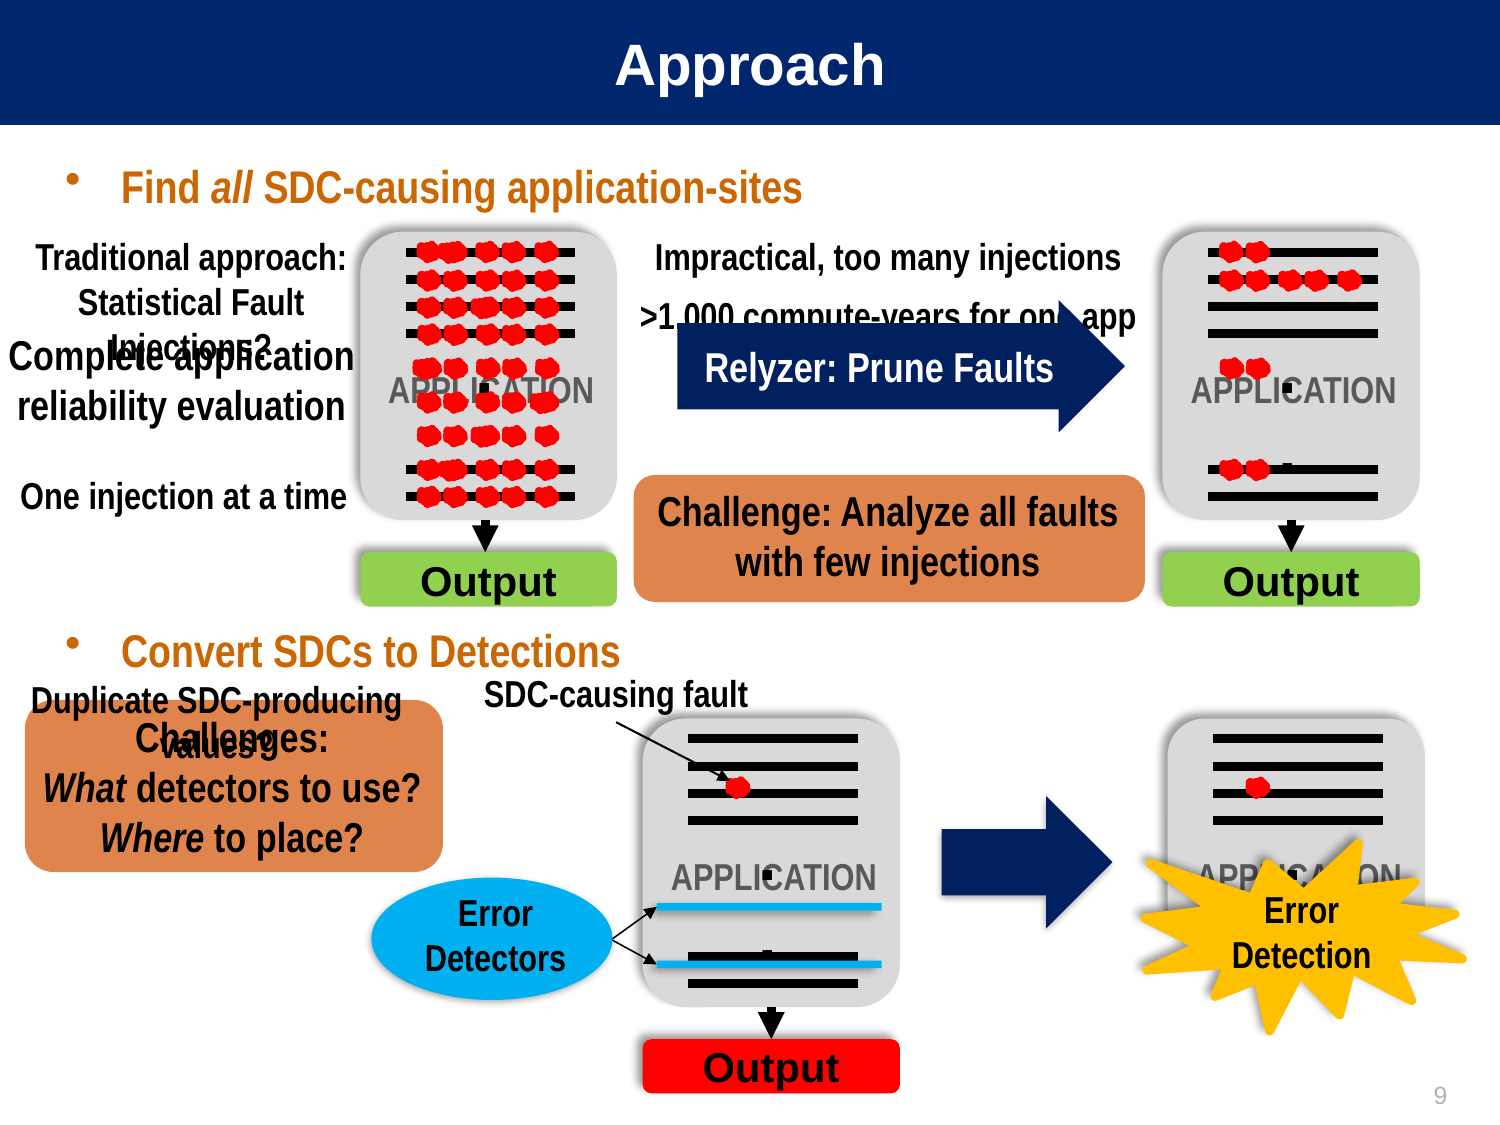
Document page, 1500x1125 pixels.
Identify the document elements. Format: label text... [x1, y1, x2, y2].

slide_number 9 [1112, 1065, 1463, 1125]
text_box Complete application reliability evaluation [0, 376, 354, 437]
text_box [24, 699, 444, 873]
text_box Impractical, too many injections >1,000 compute-years for one app [562, 212, 1215, 345]
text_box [371, 877, 882, 1001]
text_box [941, 718, 1463, 1032]
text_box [420, 244, 556, 504]
title Approach [0, 0, 1500, 126]
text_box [360, 231, 618, 607]
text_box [412, 662, 820, 782]
text_box One injection at a time [0, 464, 354, 525]
text_box Traditional approach: Statistical Fault Injections? [0, 225, 383, 376]
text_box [630, 474, 1146, 603]
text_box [416, 245, 551, 478]
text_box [642, 718, 901, 1094]
text_box Duplicate SDC-producing values? [8, 668, 407, 774]
text_box Relyzer: Prune Faults [677, 299, 1126, 433]
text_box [1162, 231, 1421, 607]
list Find all SDC-causing application-sites Convert SDCs to Detections [49, 149, 1463, 1063]
